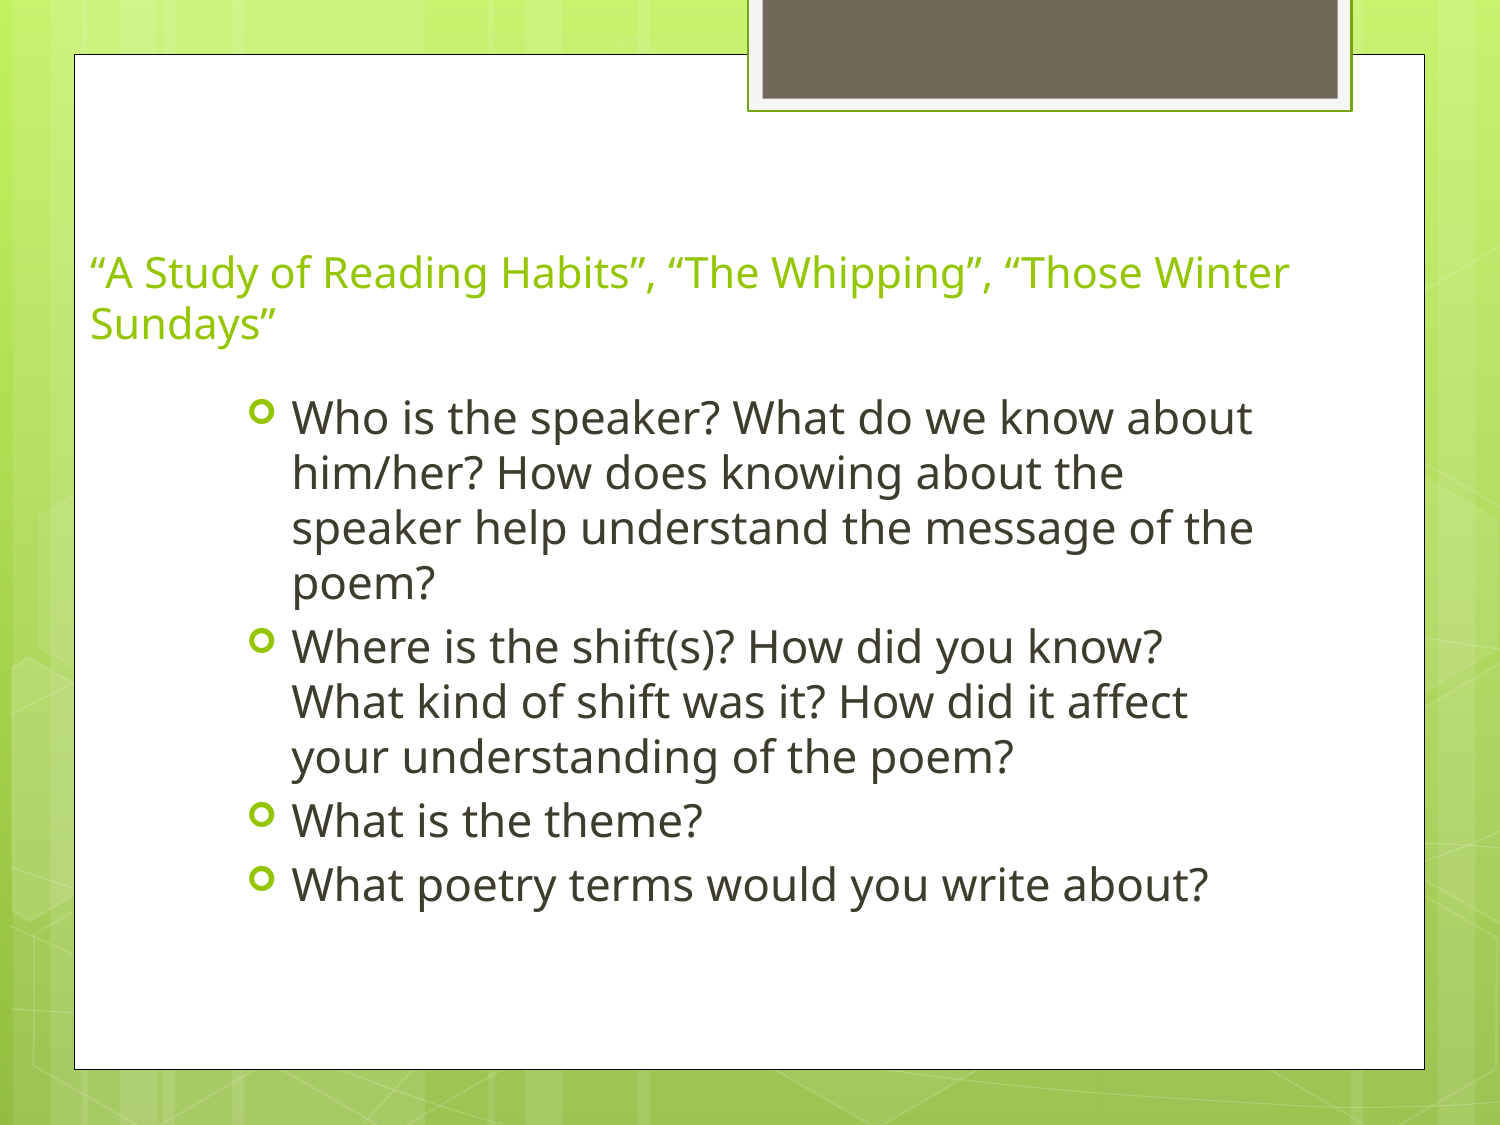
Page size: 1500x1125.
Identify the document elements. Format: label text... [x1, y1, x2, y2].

title “A Study of Reading Habits”, “The Whipping”, “Those Winter Sundays” [75, 168, 1425, 357]
list Who is the speaker? What do we know about him/her? How does knowing about the speaker help understand the message of the poem? Where is the shift(s)? How did you know? What kind of shift was it? How did it affect your understanding of the poem? What is the theme? What poetry terms would you write about? [171, 381, 1283, 957]
